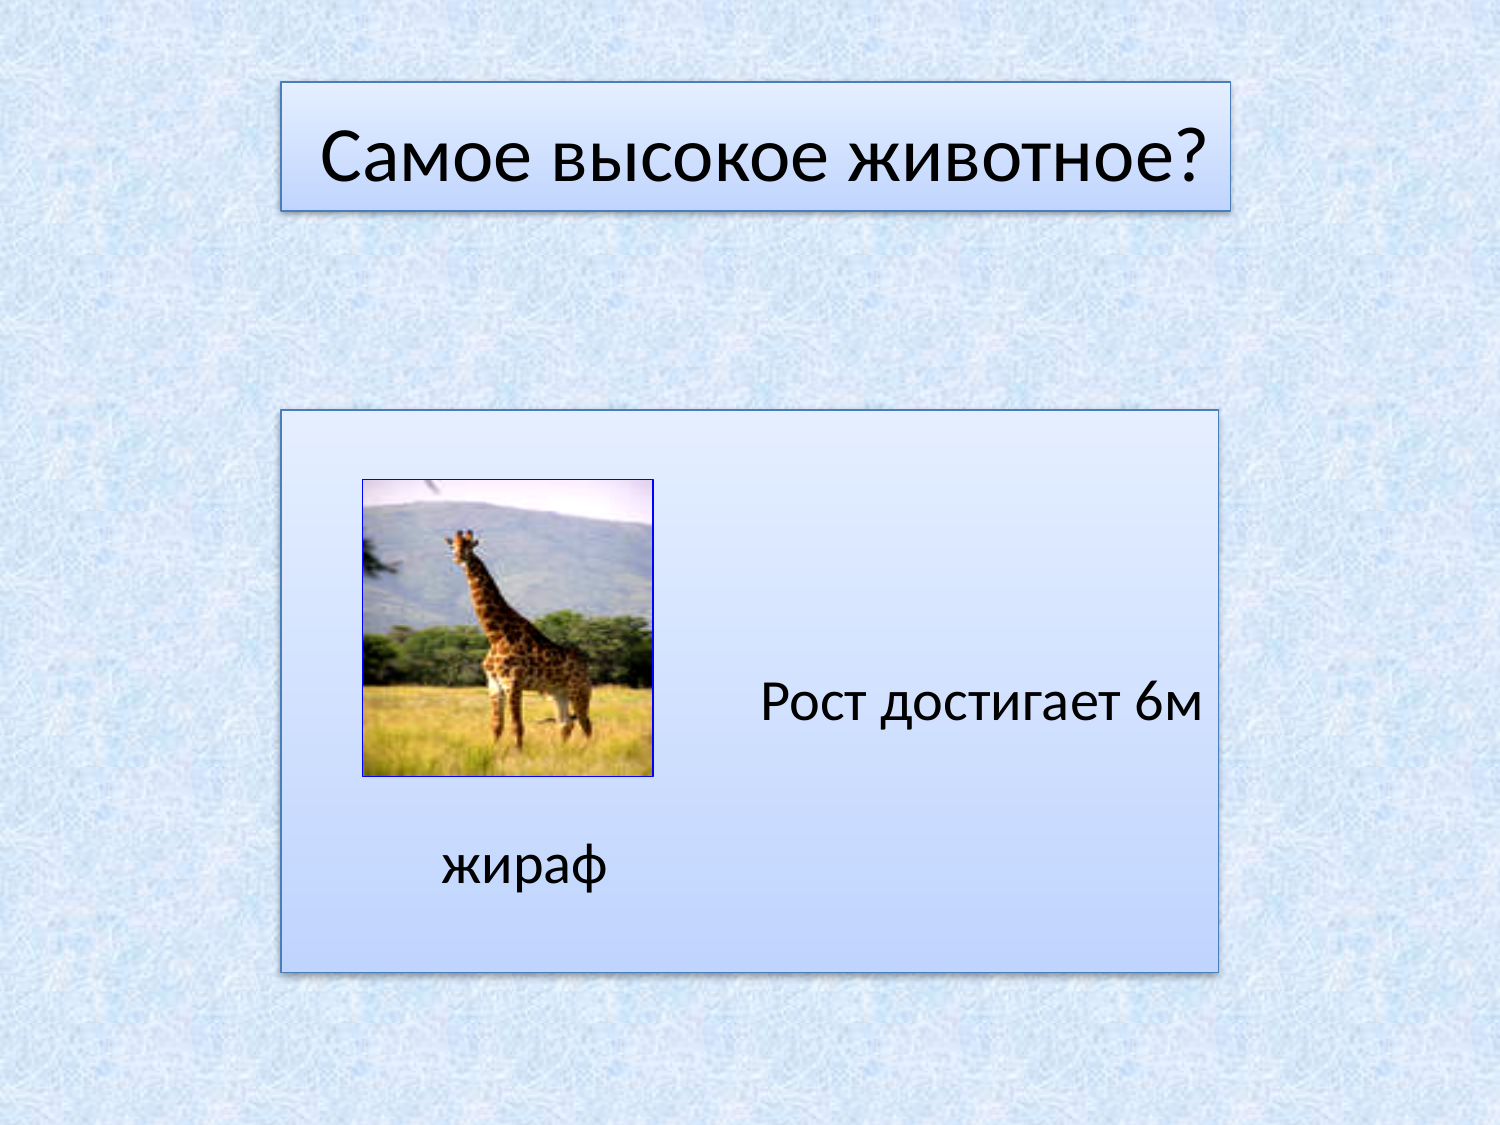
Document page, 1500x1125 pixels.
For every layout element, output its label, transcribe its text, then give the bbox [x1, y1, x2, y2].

title Самое высокое животное? [280, 81, 1231, 212]
picture [0, 0, 1500, 1125]
subtitle Рост достигает 6м жираф [280, 409, 1219, 973]
